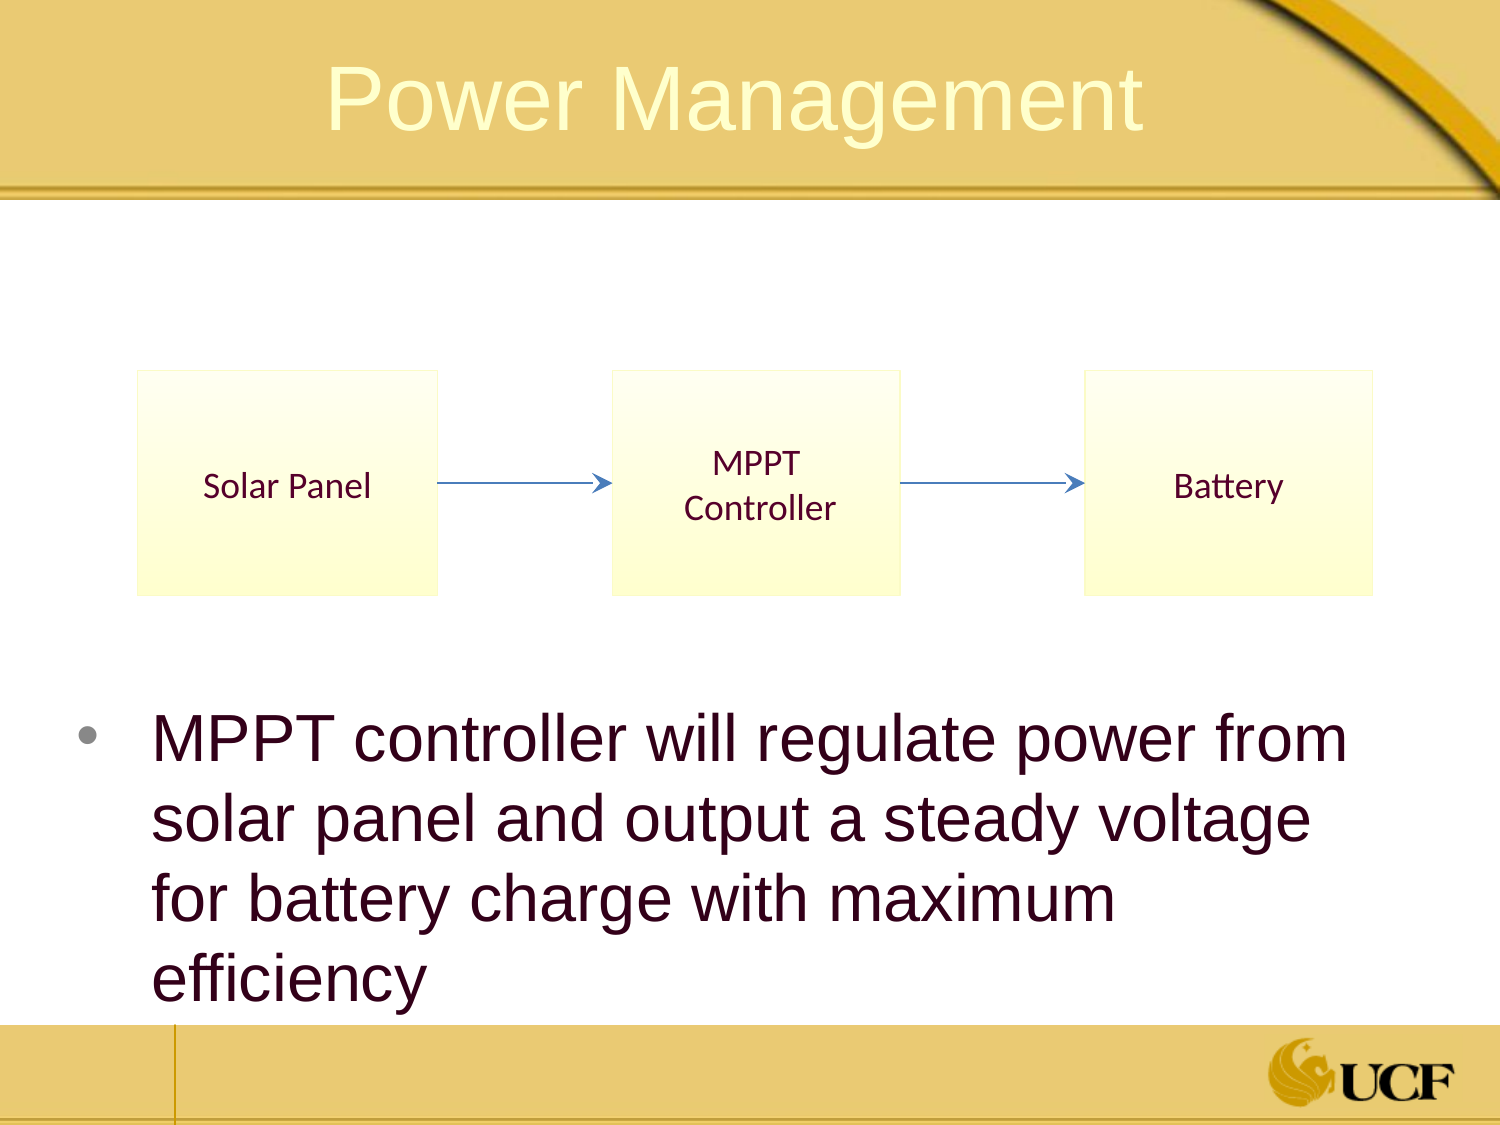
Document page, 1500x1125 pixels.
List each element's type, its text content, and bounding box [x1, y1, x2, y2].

text_box MPPT Controller [612, 370, 900, 596]
text_box Battery [1085, 370, 1373, 596]
picture [0, 0, 1500, 200]
subtitle MPPT controller will regulate power from solar panel and output a steady voltage for battery charge with maximum efficiency [61, 687, 1420, 1025]
picture [176, 1025, 1500, 1125]
picture [0, 1025, 174, 1125]
text_box Solar Panel [137, 370, 438, 596]
title Power Management [97, 0, 1373, 189]
